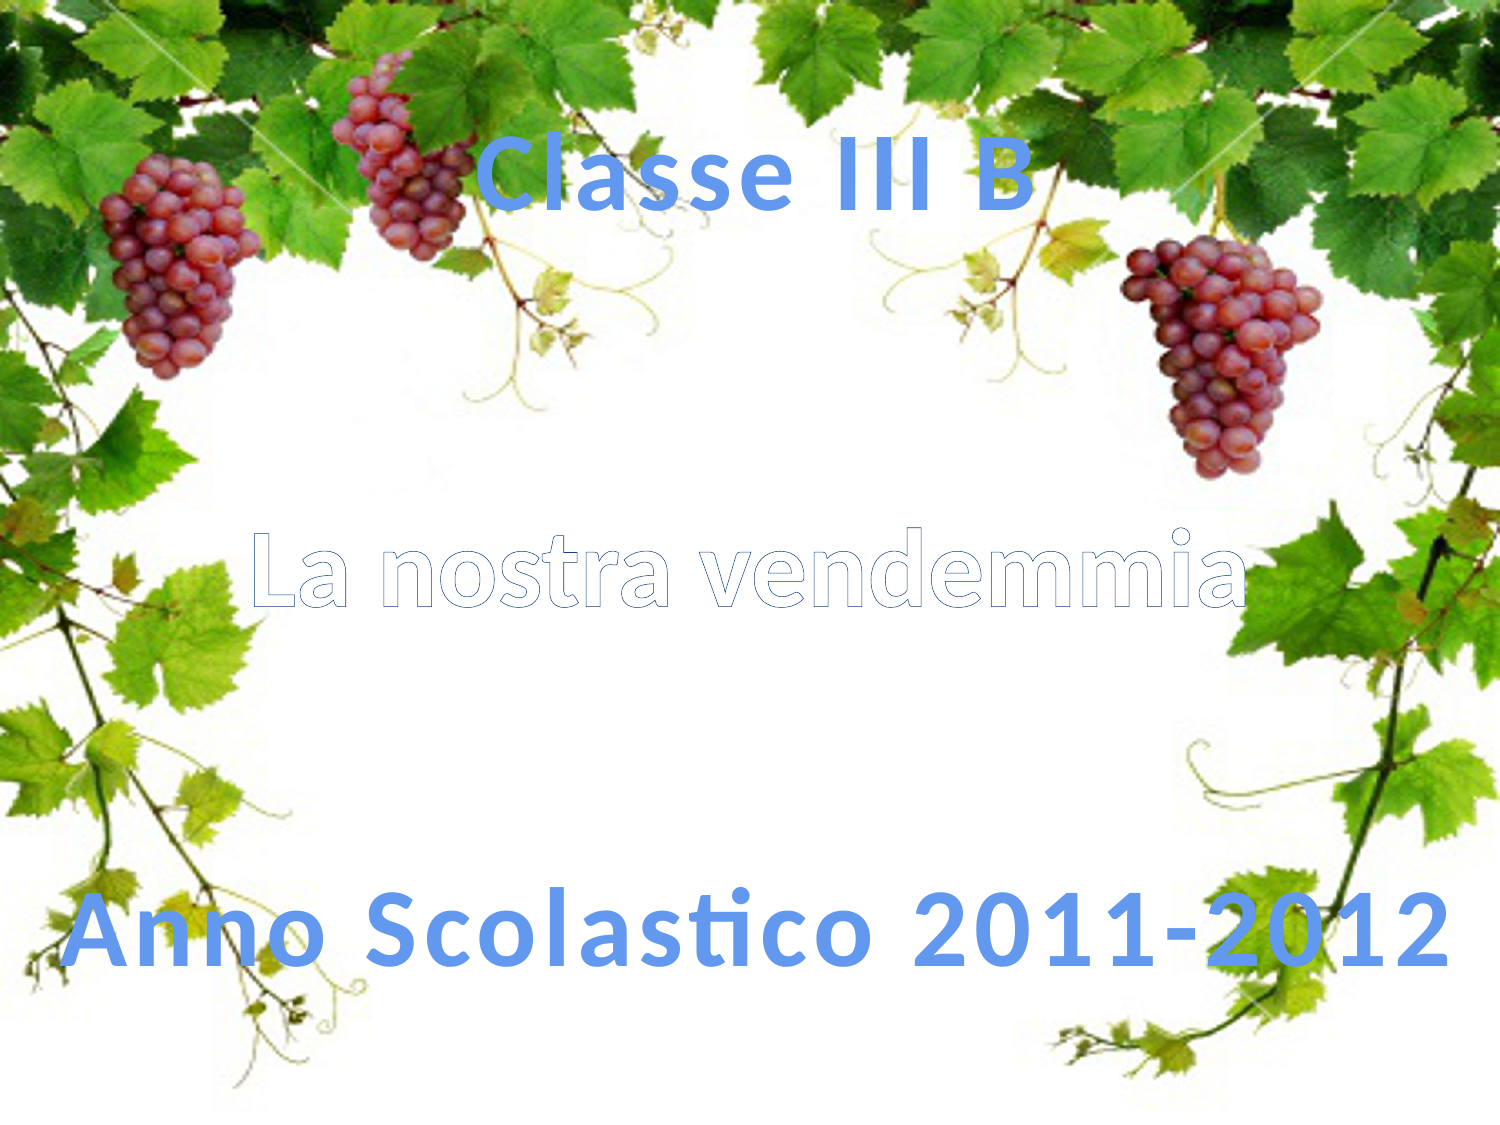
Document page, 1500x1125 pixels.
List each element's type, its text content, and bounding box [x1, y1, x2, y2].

text_box Classe III B [460, 89, 1053, 240]
text_box La nostra vendemmia [233, 486, 1267, 637]
text_box Anno Scolastico 2011-2012 [44, 845, 1469, 996]
picture [0, 0, 1500, 1125]
